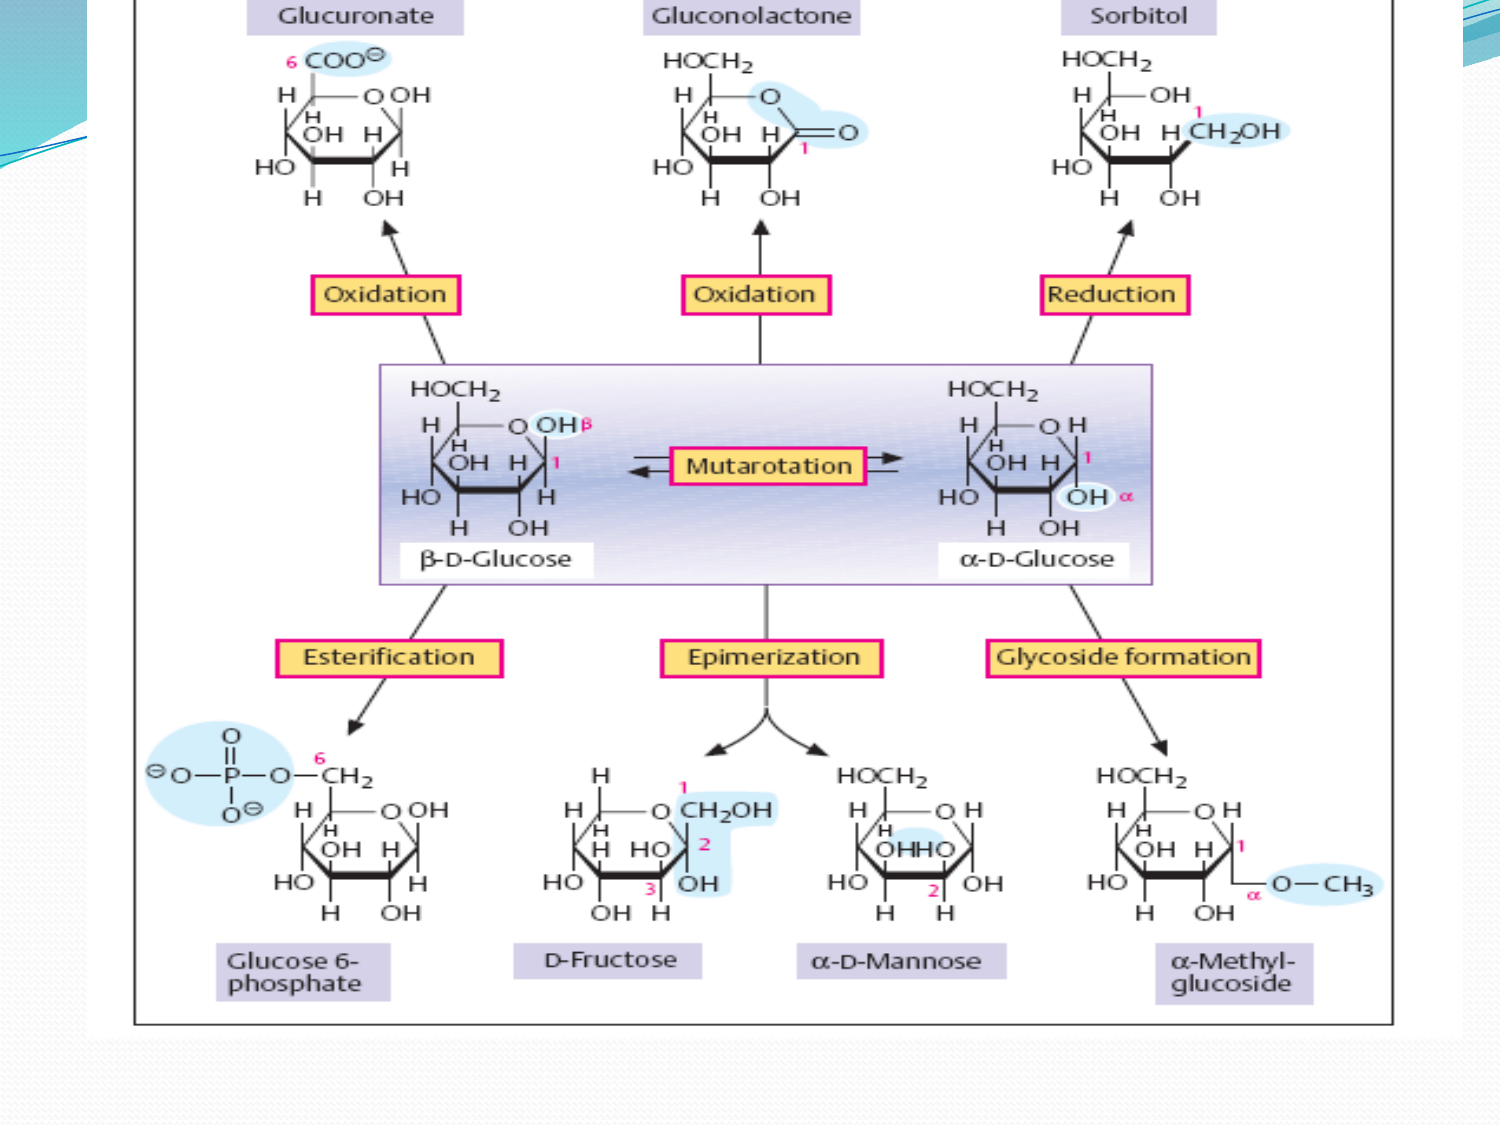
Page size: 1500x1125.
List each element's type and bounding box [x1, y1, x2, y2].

list [87, 0, 1463, 1038]
